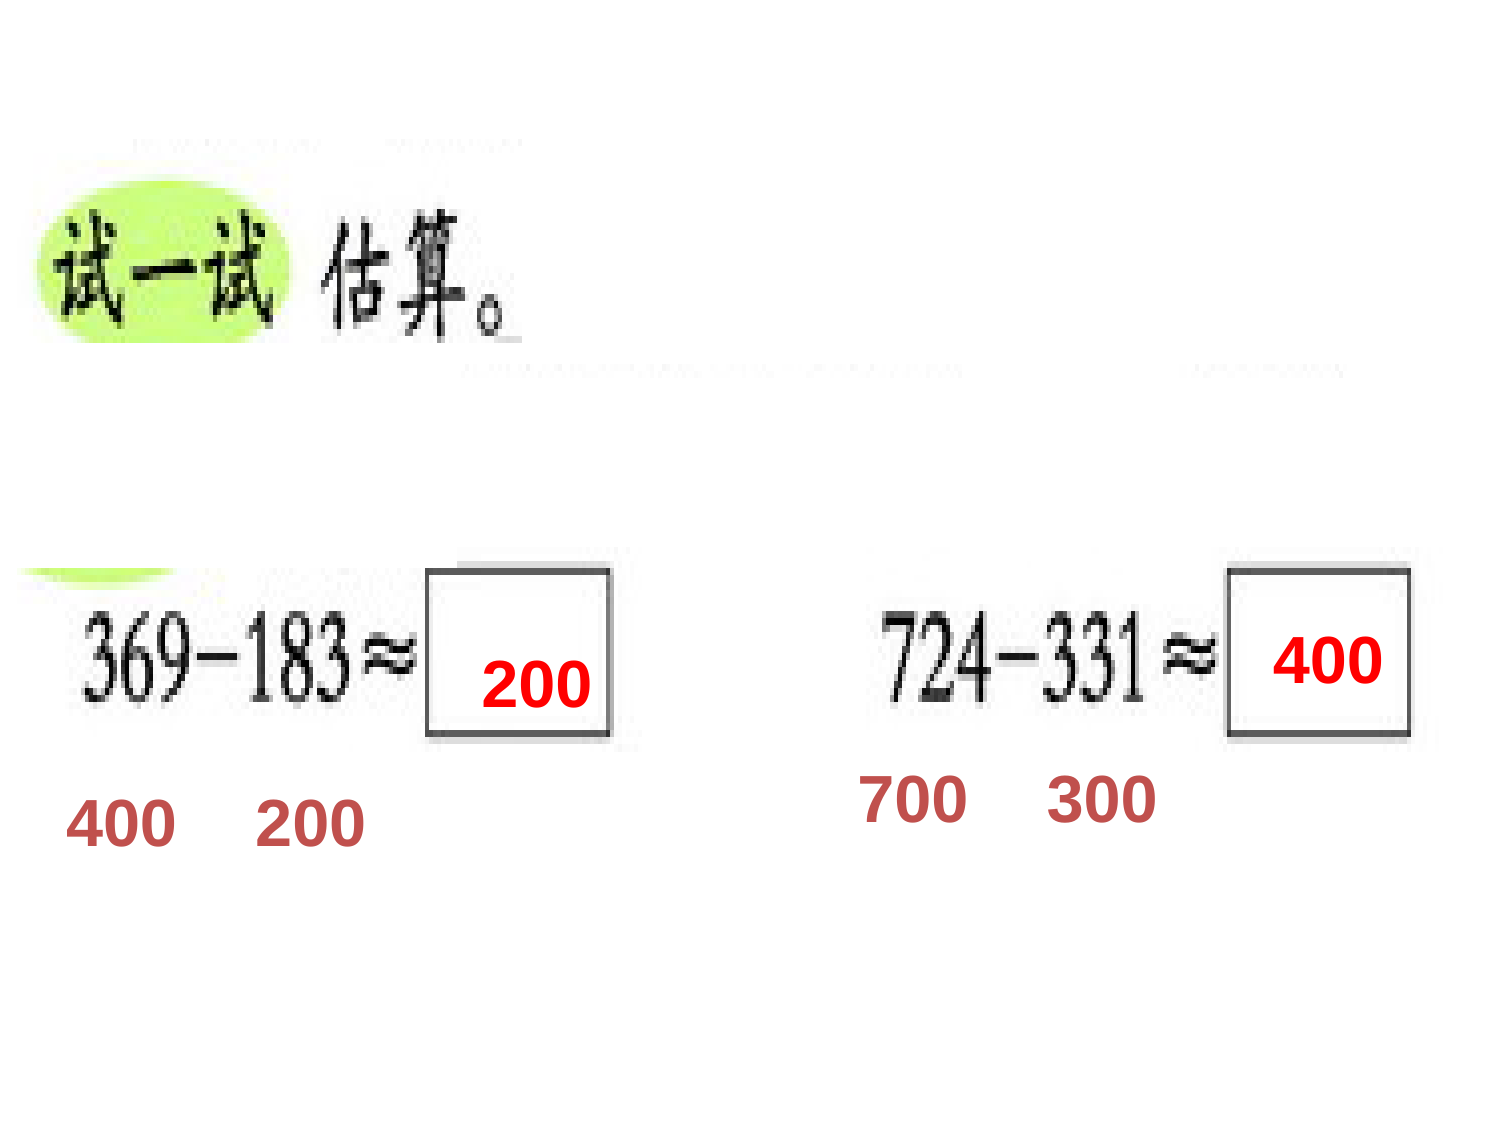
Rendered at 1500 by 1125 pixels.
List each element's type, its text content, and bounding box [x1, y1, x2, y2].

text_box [17, 89, 1448, 752]
text_box 700 [842, 760, 984, 844]
text_box 300 [1031, 760, 1173, 844]
text_box 400 [51, 772, 193, 868]
text_box 200 [240, 772, 382, 868]
